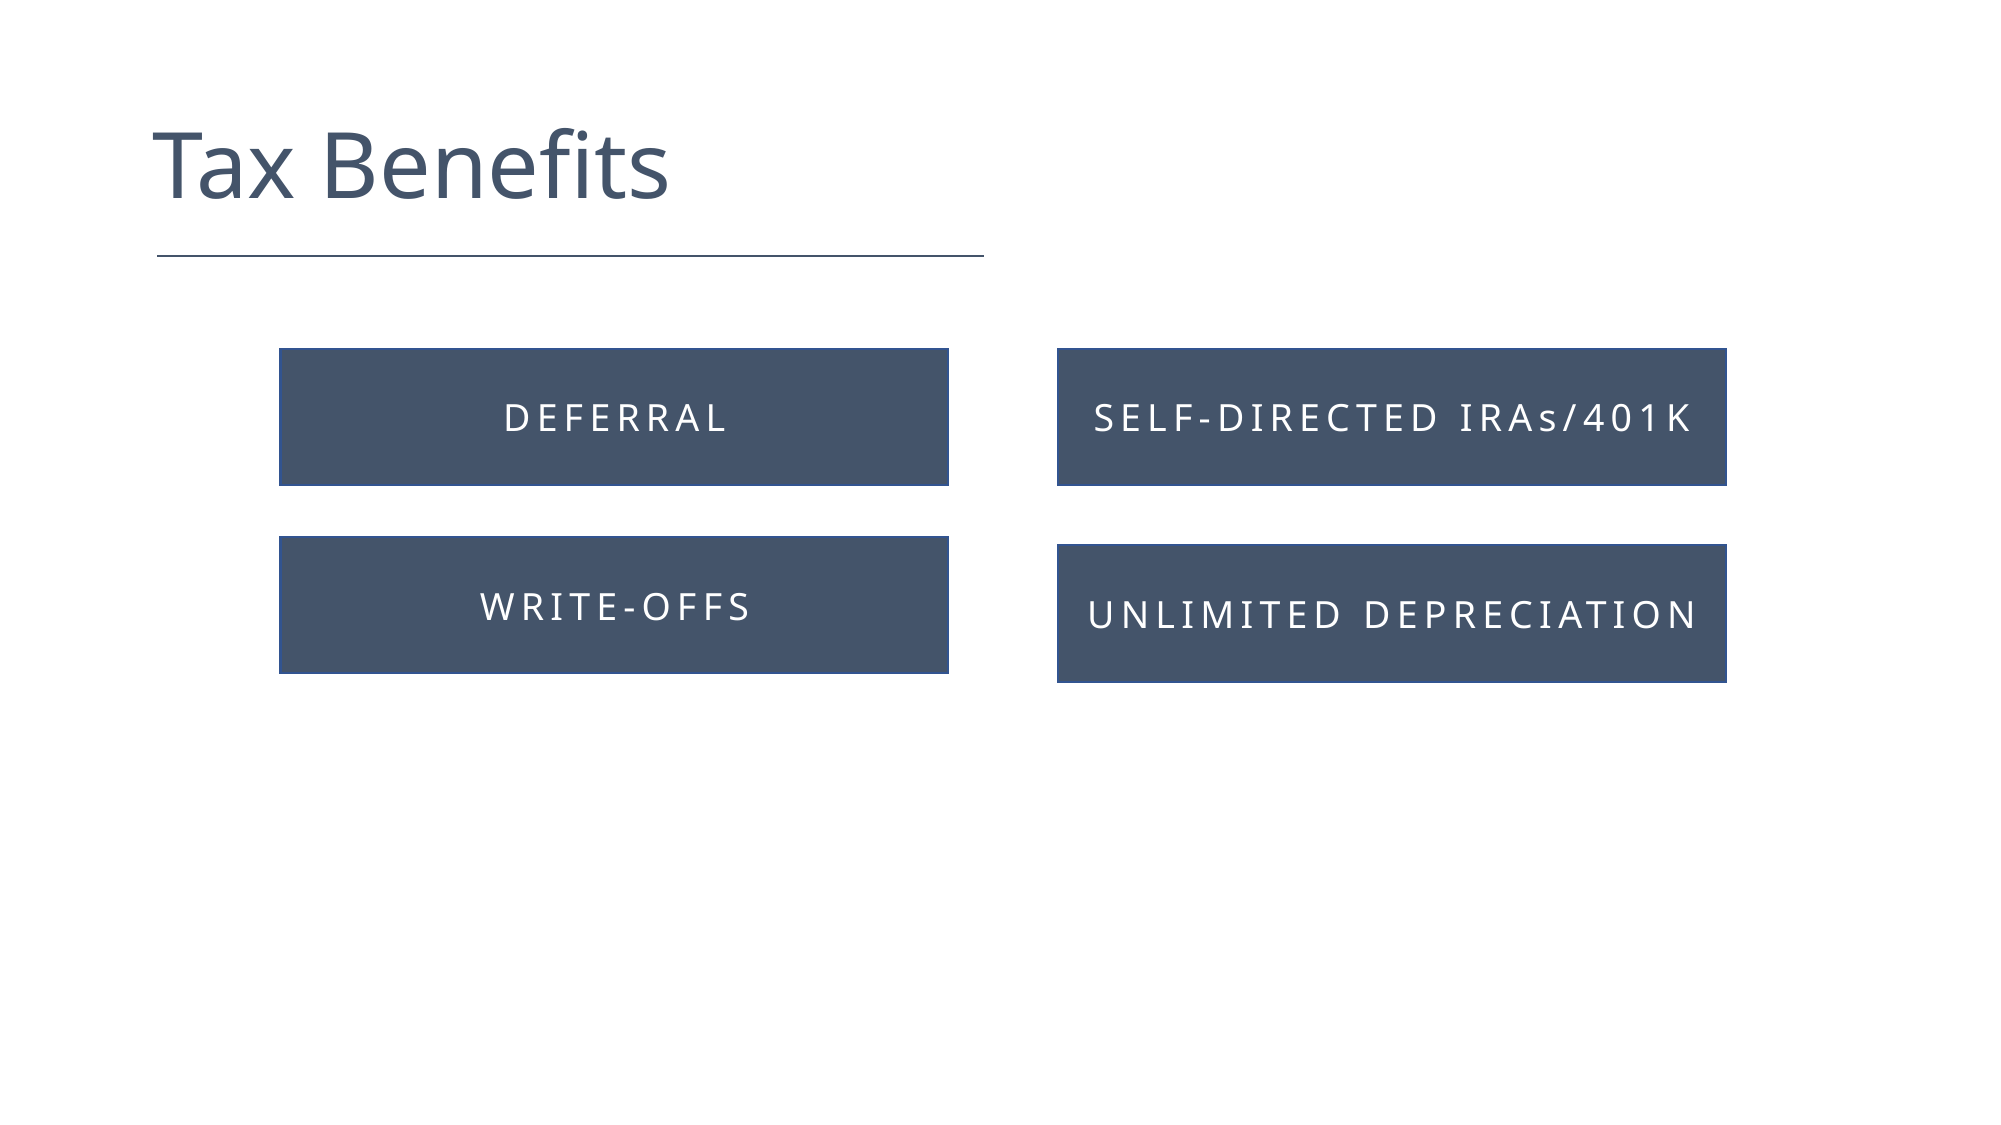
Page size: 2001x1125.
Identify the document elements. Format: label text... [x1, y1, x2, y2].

text_box UNLIMITED DEPRECIATION [1057, 544, 1727, 683]
text_box DEFERRAL [279, 348, 949, 486]
text_box WRITE-OFFS [279, 536, 949, 674]
title Tax Benefits [137, 59, 1863, 278]
text_box SELF-DIRECTED IRAs/401K [1057, 348, 1727, 486]
